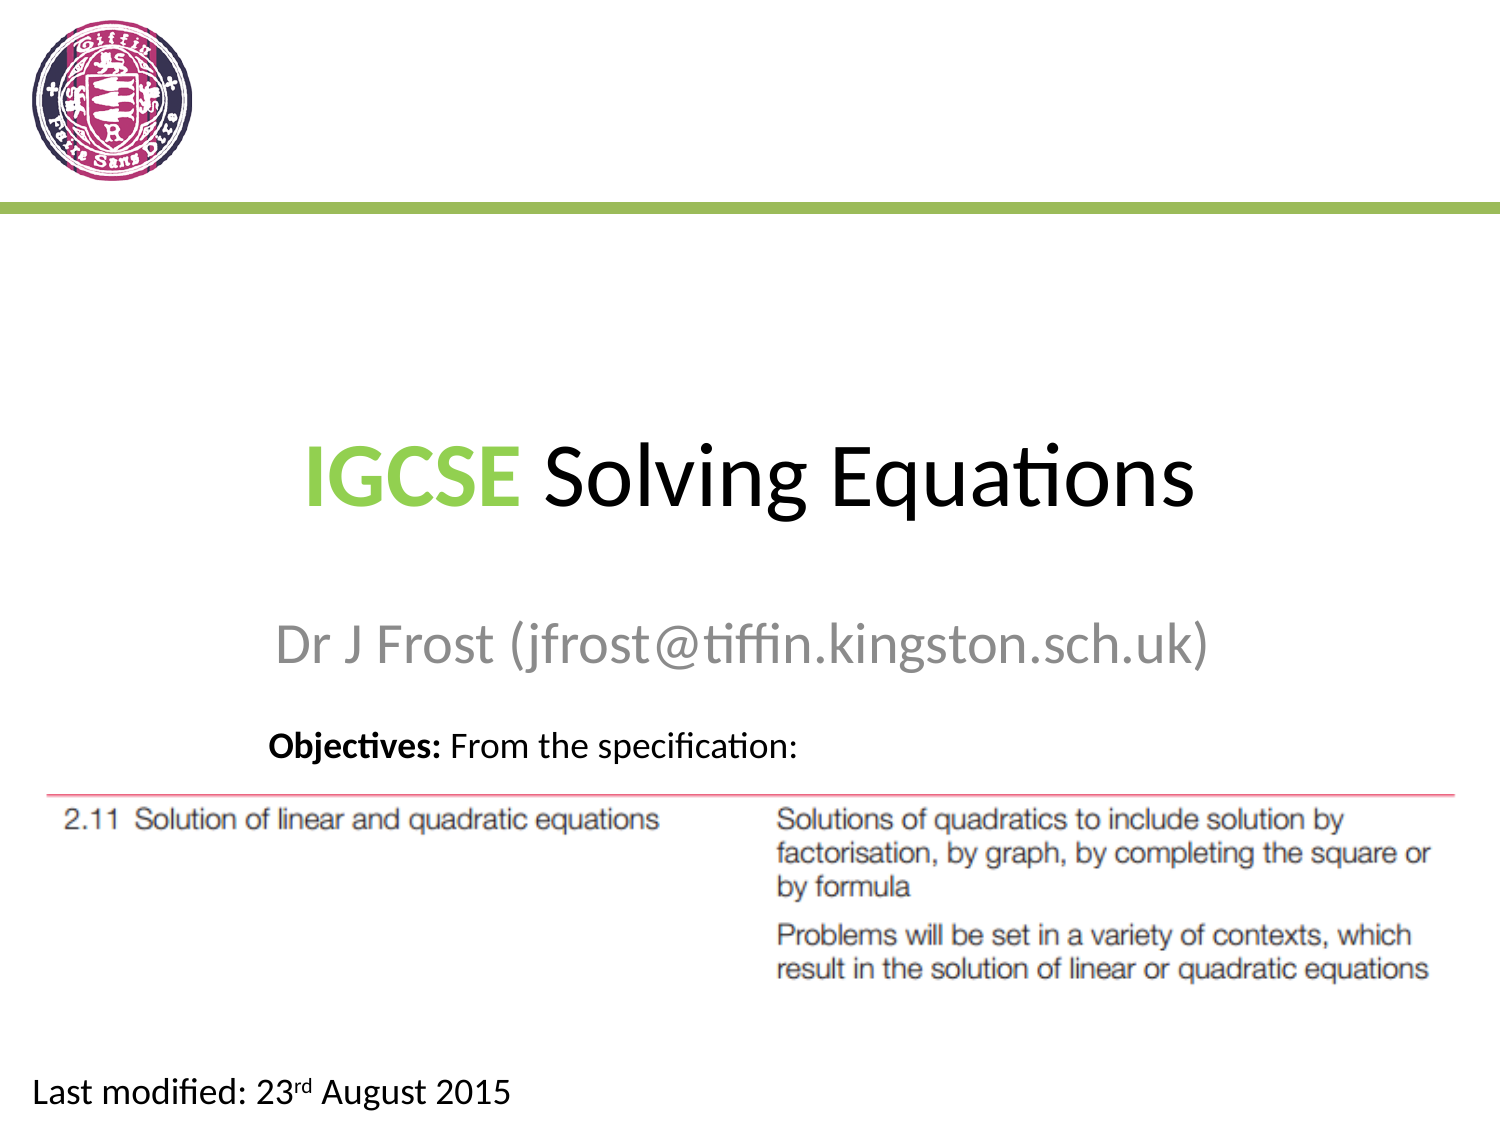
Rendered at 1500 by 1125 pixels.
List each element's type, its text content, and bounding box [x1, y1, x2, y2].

picture [34, 793, 1487, 992]
picture [31, 18, 198, 185]
text_box Last modified: 23rd August 2015 [17, 1059, 691, 1120]
title IGCSE Solving Equations [112, 349, 1388, 591]
text_box Objectives: From the specification: [253, 714, 1247, 774]
subtitle Dr J Frost (jfrost@tiffin.kingston.sch.uk) [177, 597, 1323, 792]
